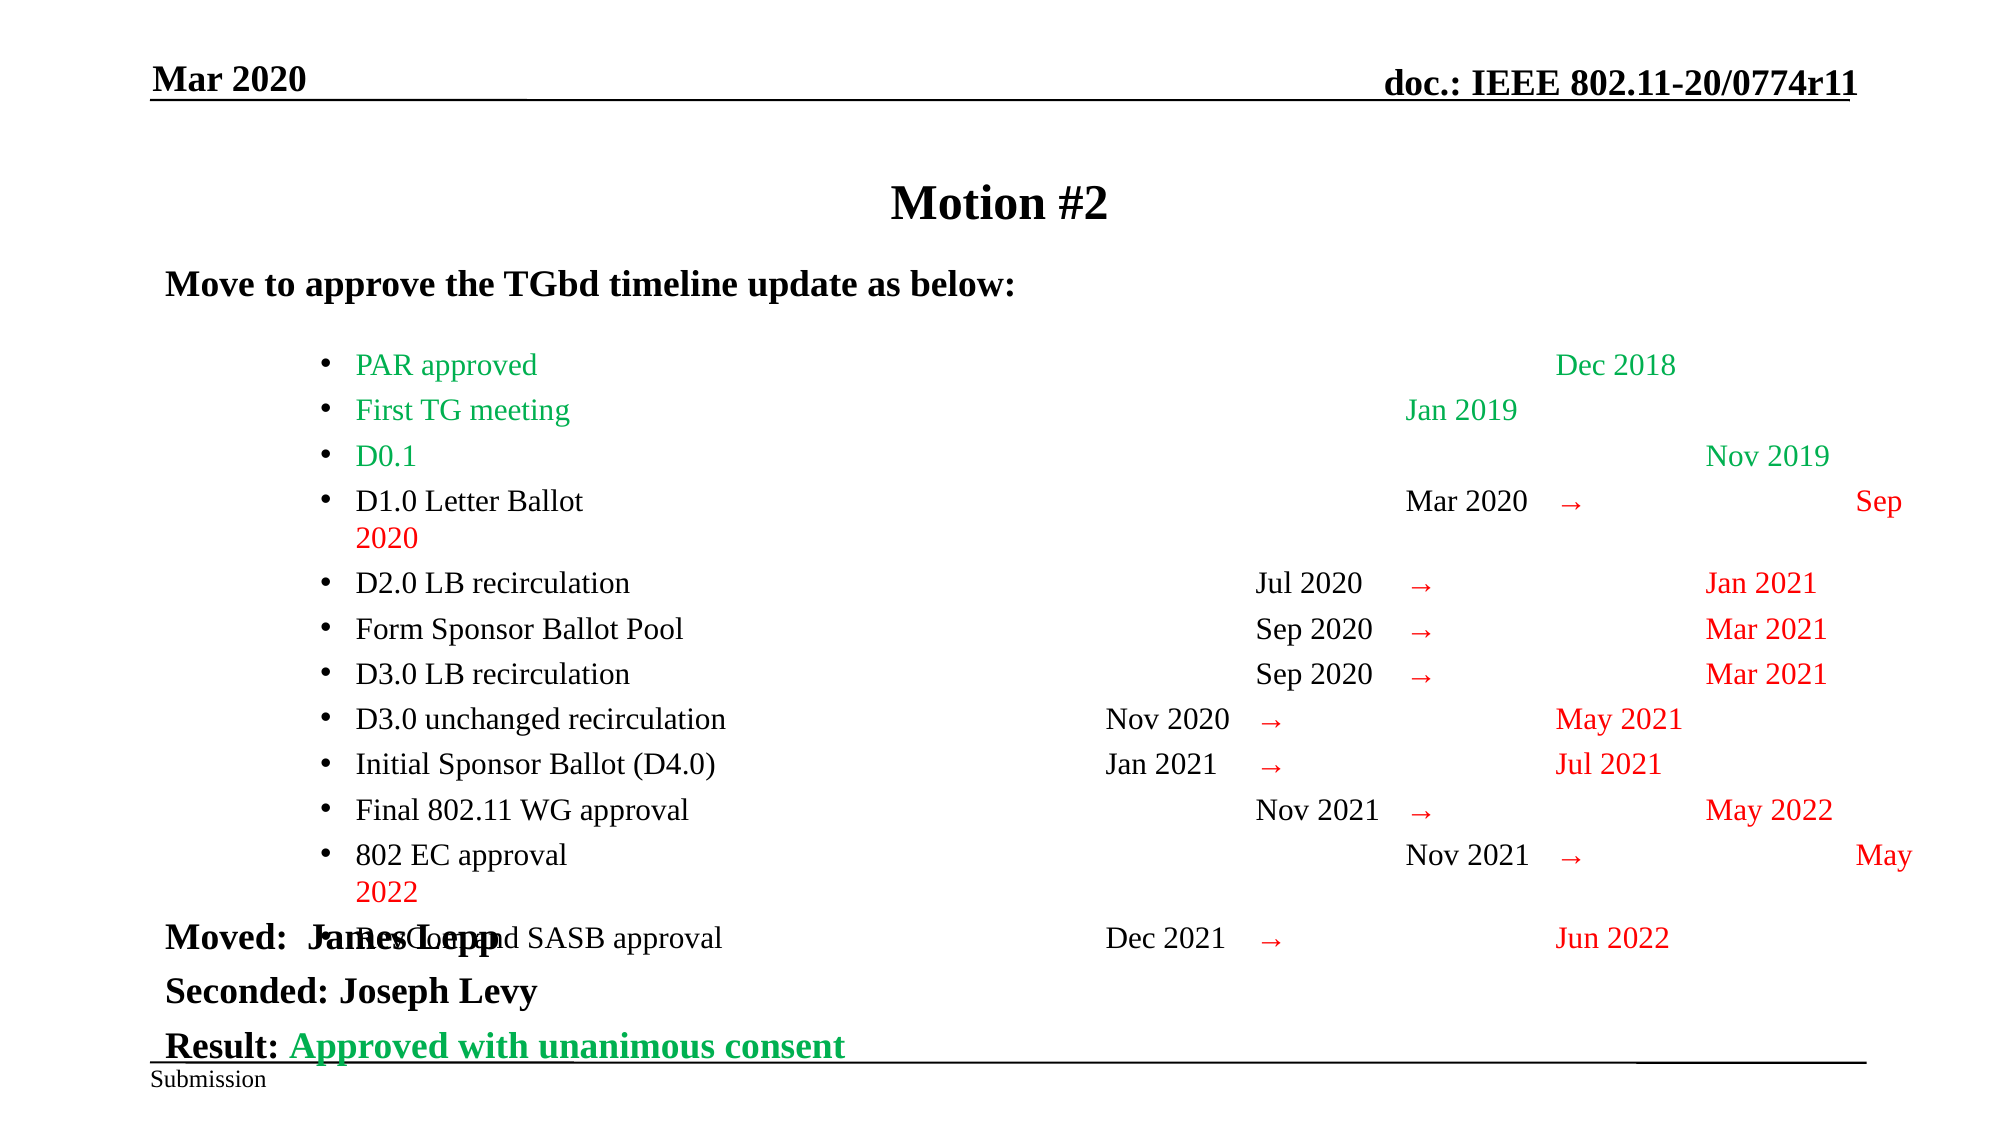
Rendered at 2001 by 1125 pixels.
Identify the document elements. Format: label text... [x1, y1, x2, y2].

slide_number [152, 54, 563, 100]
text_box PAR approved Dec 2018 First TG meeting Jan 2019 D0.1 Nov 2019 D1.0 Letter Ballot Mar 2020 → Sep 2020 D2.0 LB recirculation Jul 2020 → Jan 2021 Form Sponsor Ballot Pool Sep 2020 → Mar 2021 D3.0 LB recirculation Sep 2020 → Mar 2021 D3.0 unchanged recirculation Nov 2020 → May 2021 Initial Sponsor Ballot (D4.0) Jan 2021 → Jul 2021 Final 802.11 WG approval Nov 2021 → May 2022 802 EC approval Nov 2021 → May 2022 RevCom and SASB approval Dec 2021 → Jun 2022 [249, 336, 1949, 814]
list Move to approve the TGbd timeline update as below: Moved: James Lepp Seconded: Joseph Levy Result: Approved with unanimous consent [149, 251, 1850, 1000]
title Motion #2 [149, 112, 1850, 251]
